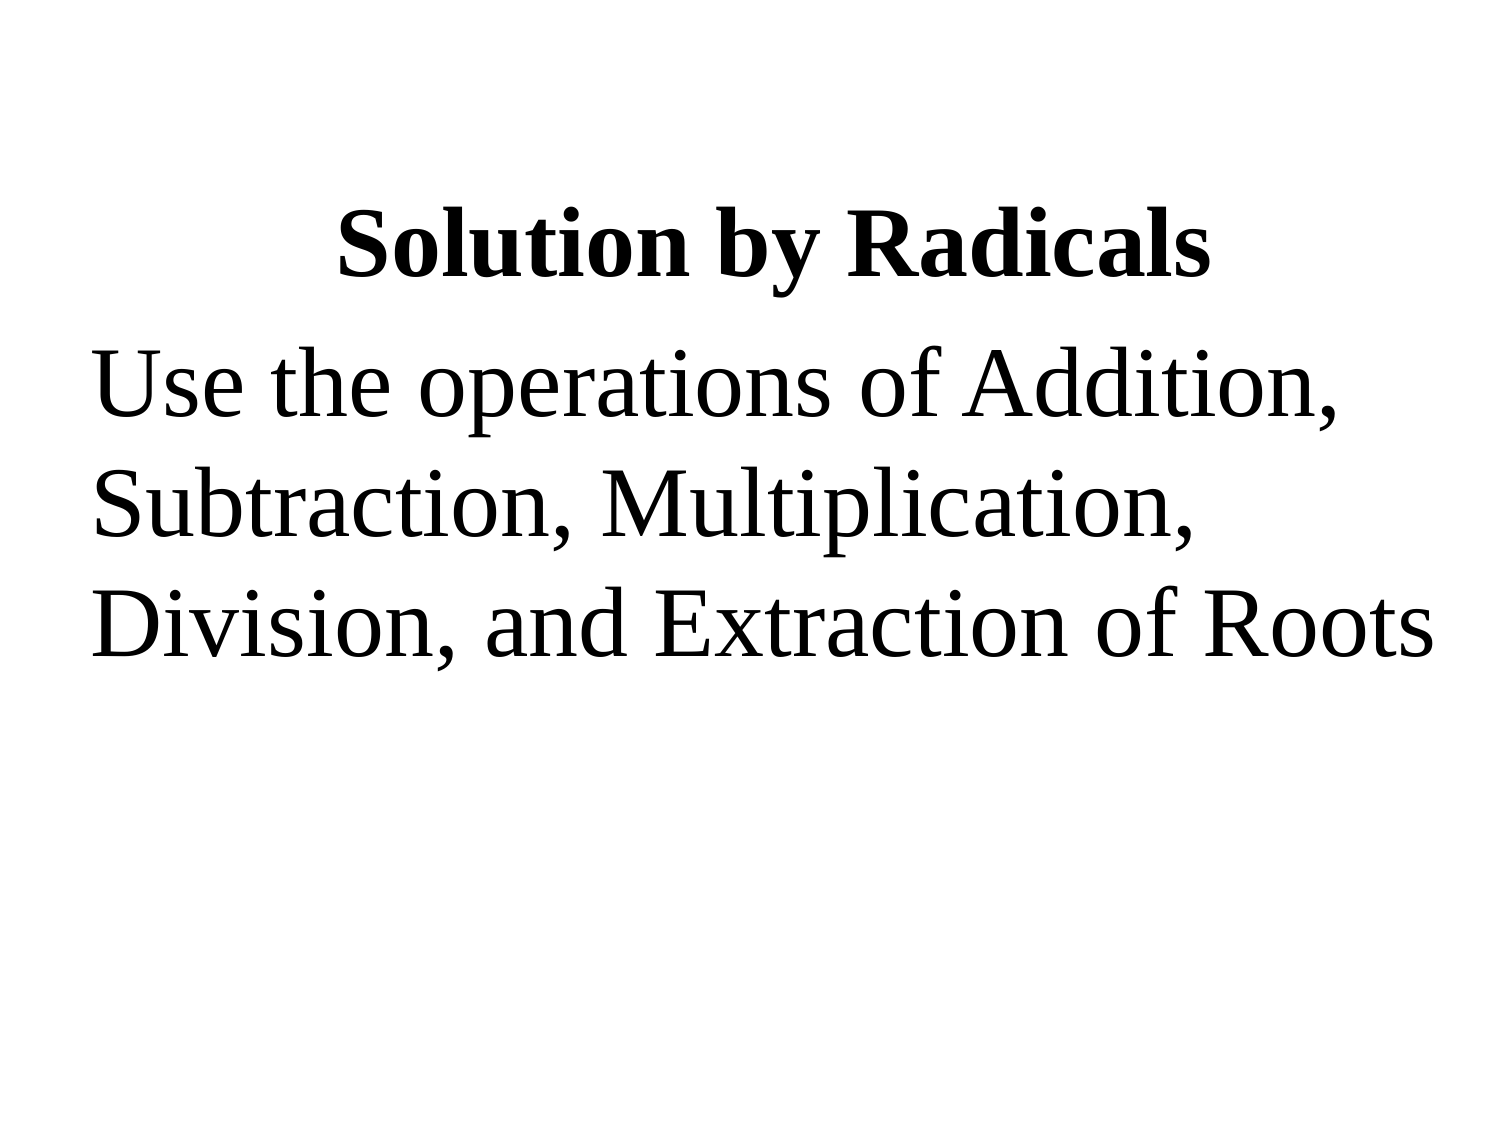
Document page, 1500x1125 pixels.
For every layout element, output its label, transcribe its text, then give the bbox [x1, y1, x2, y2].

list Solution by Radicals Use the operations of Addition, Subtraction, Multiplication, Division, and Extraction of Roots [0, 168, 1475, 1027]
